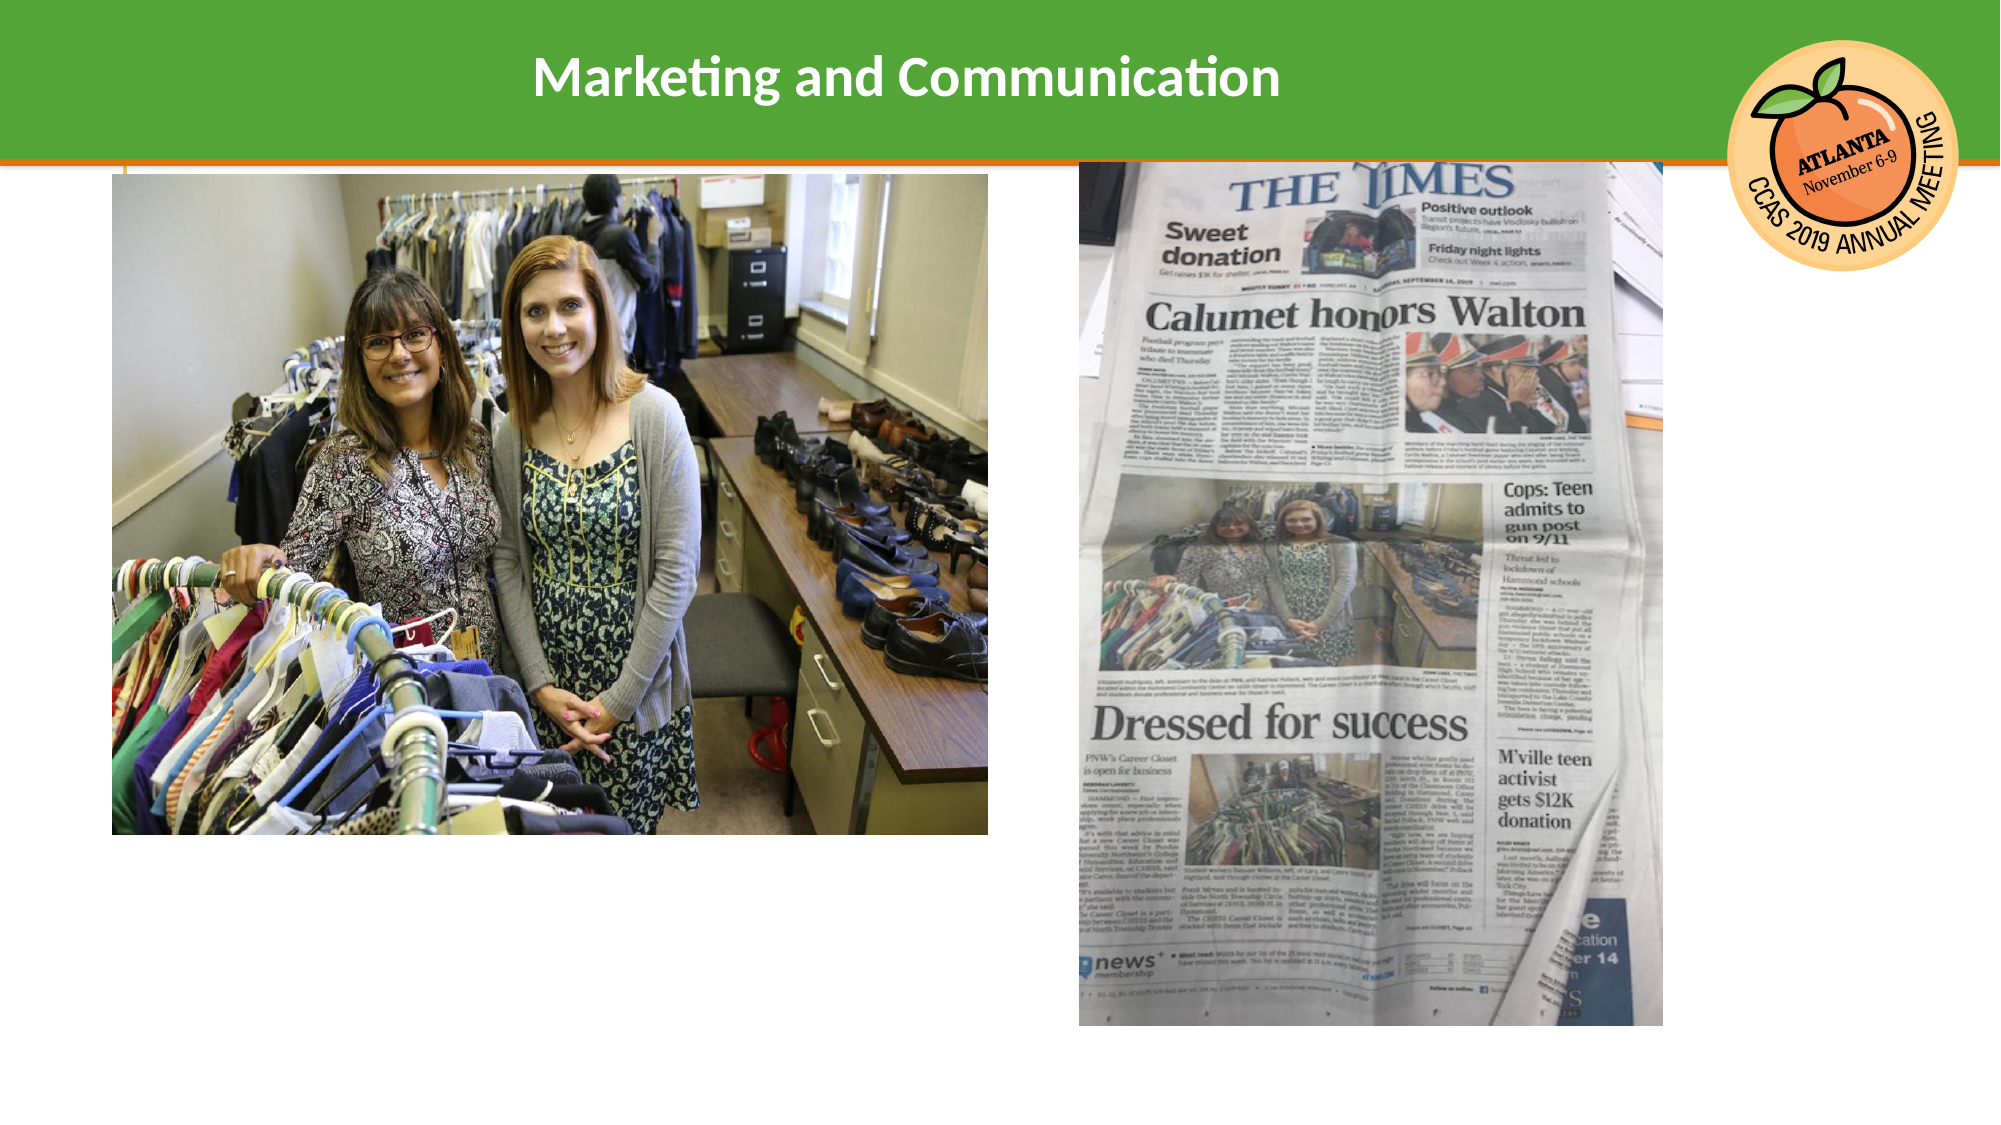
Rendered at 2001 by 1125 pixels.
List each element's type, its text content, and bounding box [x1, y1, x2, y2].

text_box Marketing and Communication [112, 38, 1687, 138]
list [112, 174, 988, 835]
picture [1079, 162, 1663, 1026]
picture [1724, 37, 1962, 276]
text_box [0, 0, 2000, 159]
